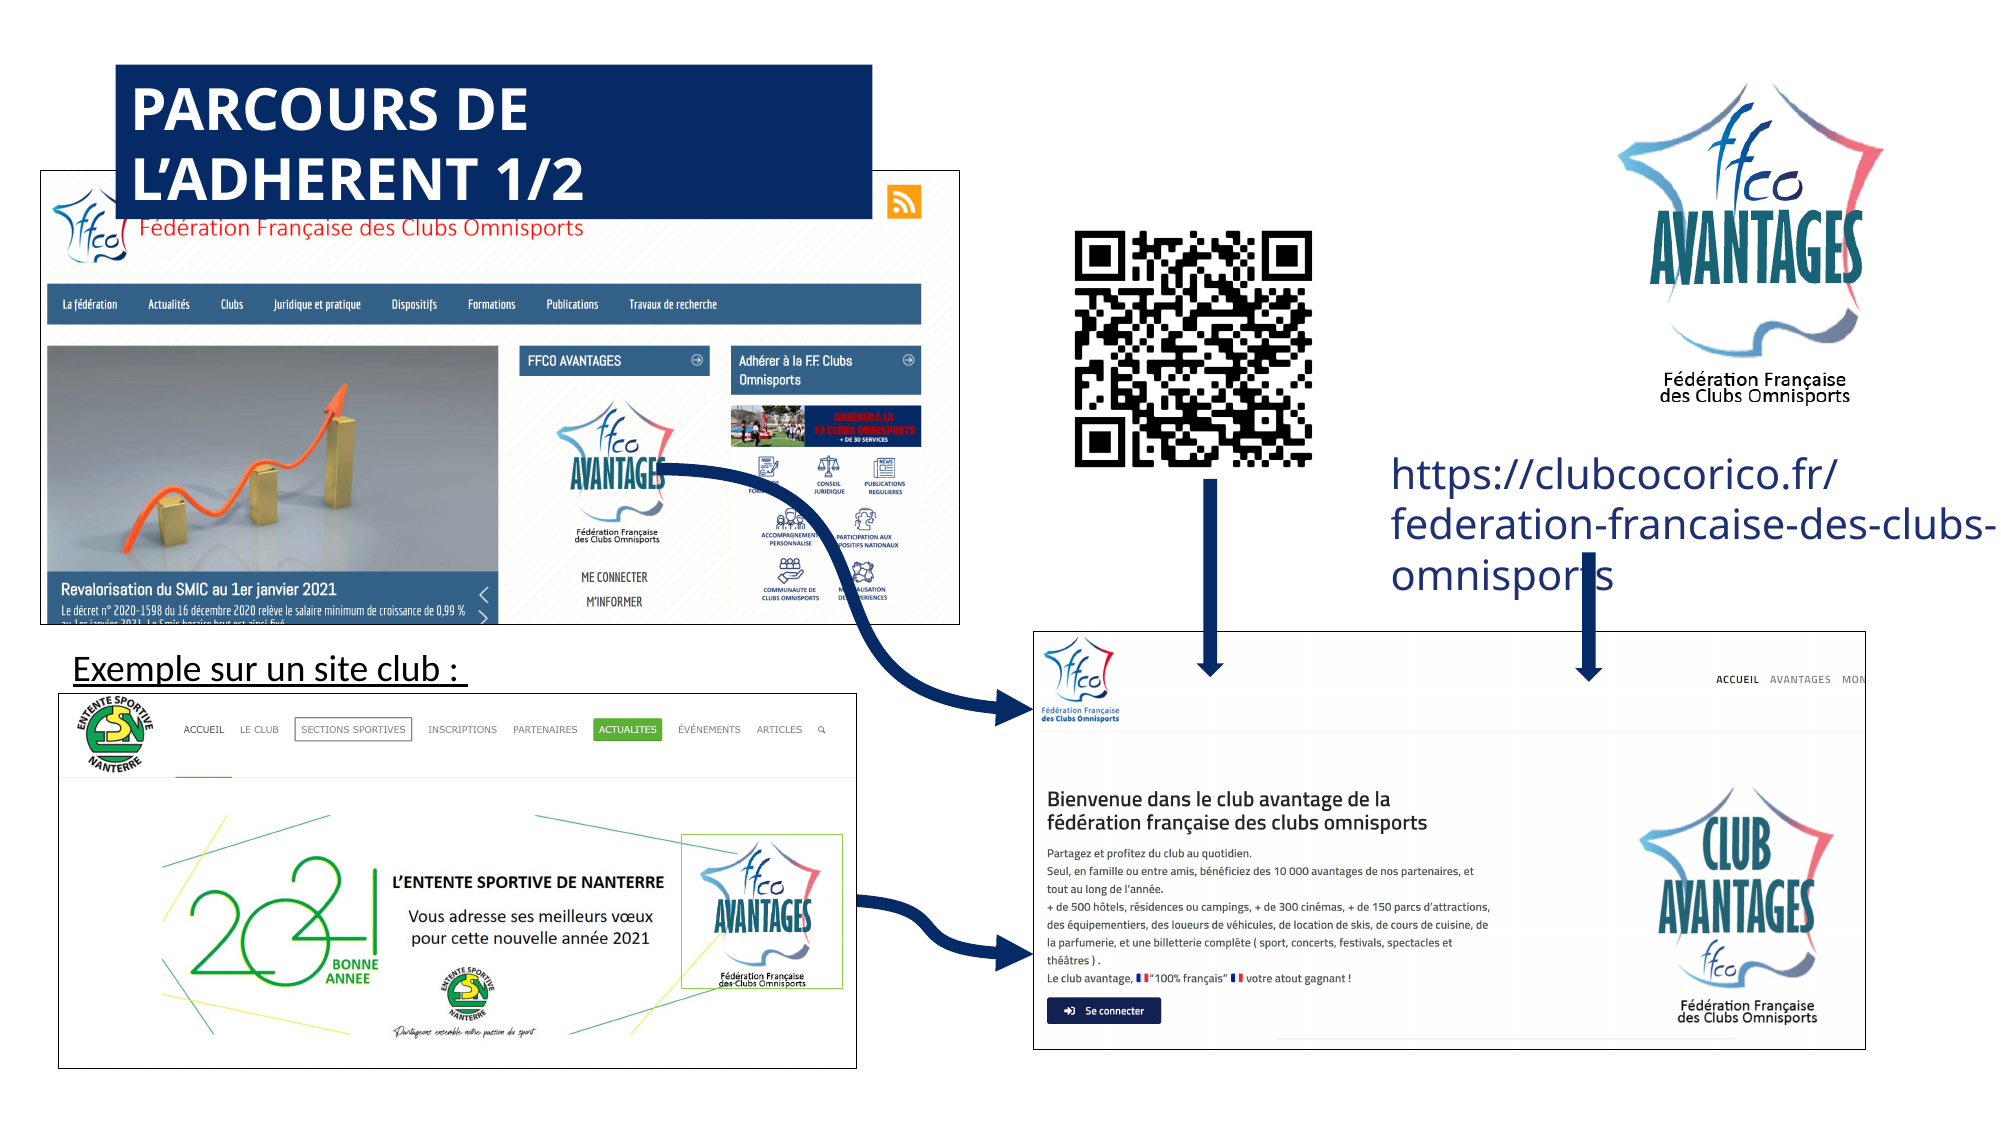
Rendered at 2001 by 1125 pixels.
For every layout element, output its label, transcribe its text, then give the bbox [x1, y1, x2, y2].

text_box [857, 899, 1034, 955]
text_box https://clubcocorico.fr/federation-francaise-des-clubs-omnisports [1375, 440, 2000, 606]
text_box Exemple sur un site club : [57, 636, 656, 693]
picture [1040, 196, 1348, 503]
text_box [656, 468, 1034, 710]
picture [40, 170, 960, 625]
text_box [1202, 503, 1219, 631]
picture [1577, 7, 1932, 478]
picture [57, 693, 857, 1069]
text_box [1581, 551, 1597, 631]
text_box PARCOURS DE L’ADHERENT 1/2 [115, 64, 873, 170]
picture [1033, 631, 1866, 1050]
